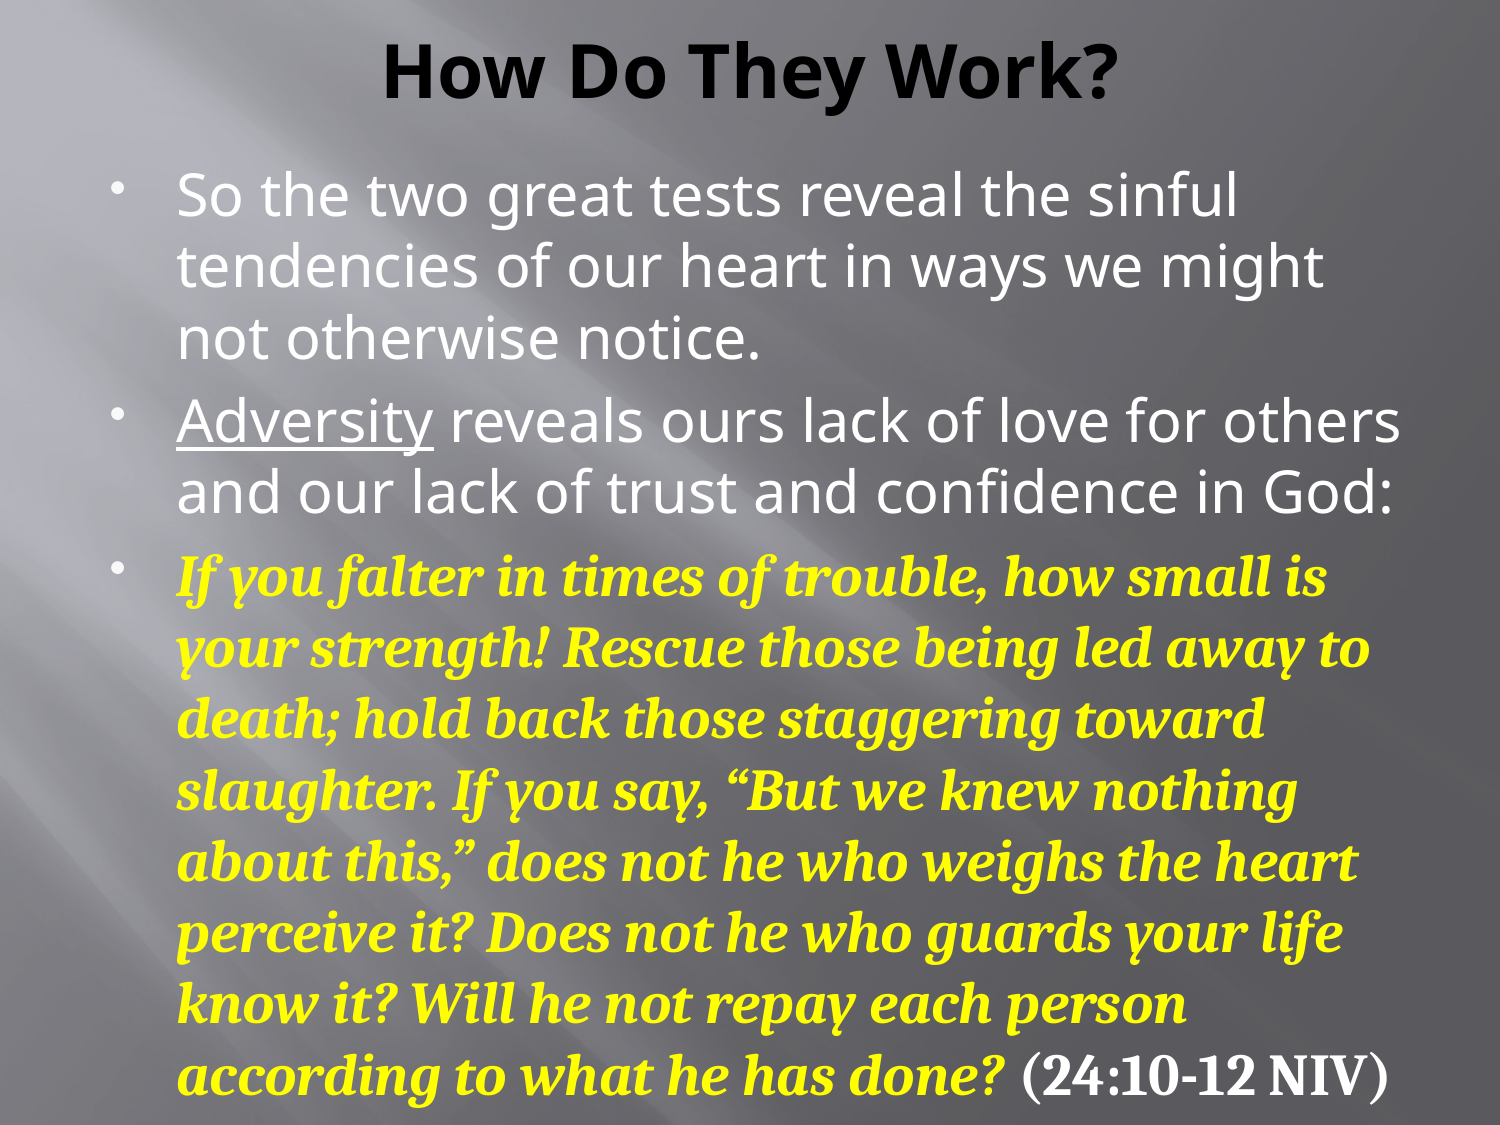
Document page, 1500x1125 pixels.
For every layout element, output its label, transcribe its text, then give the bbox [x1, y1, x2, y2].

title How Do They Work? [0, 0, 1500, 138]
list So the two great tests reveal the sinful tendencies of our heart in ways we might not otherwise notice. Adversity reveals ours lack of love for others and our lack of trust and confidence in God: If you falter in times of trouble, how small is your strength! Rescue those being led away to death; hold back those staggering toward slaughter. If you say, “But we knew nothing about this,” does not he who weighs the heart perceive it? Does not he who guards your life know it? Will he not repay each person according to what he has done? (24:10-12 NIV) [75, 149, 1425, 1125]
